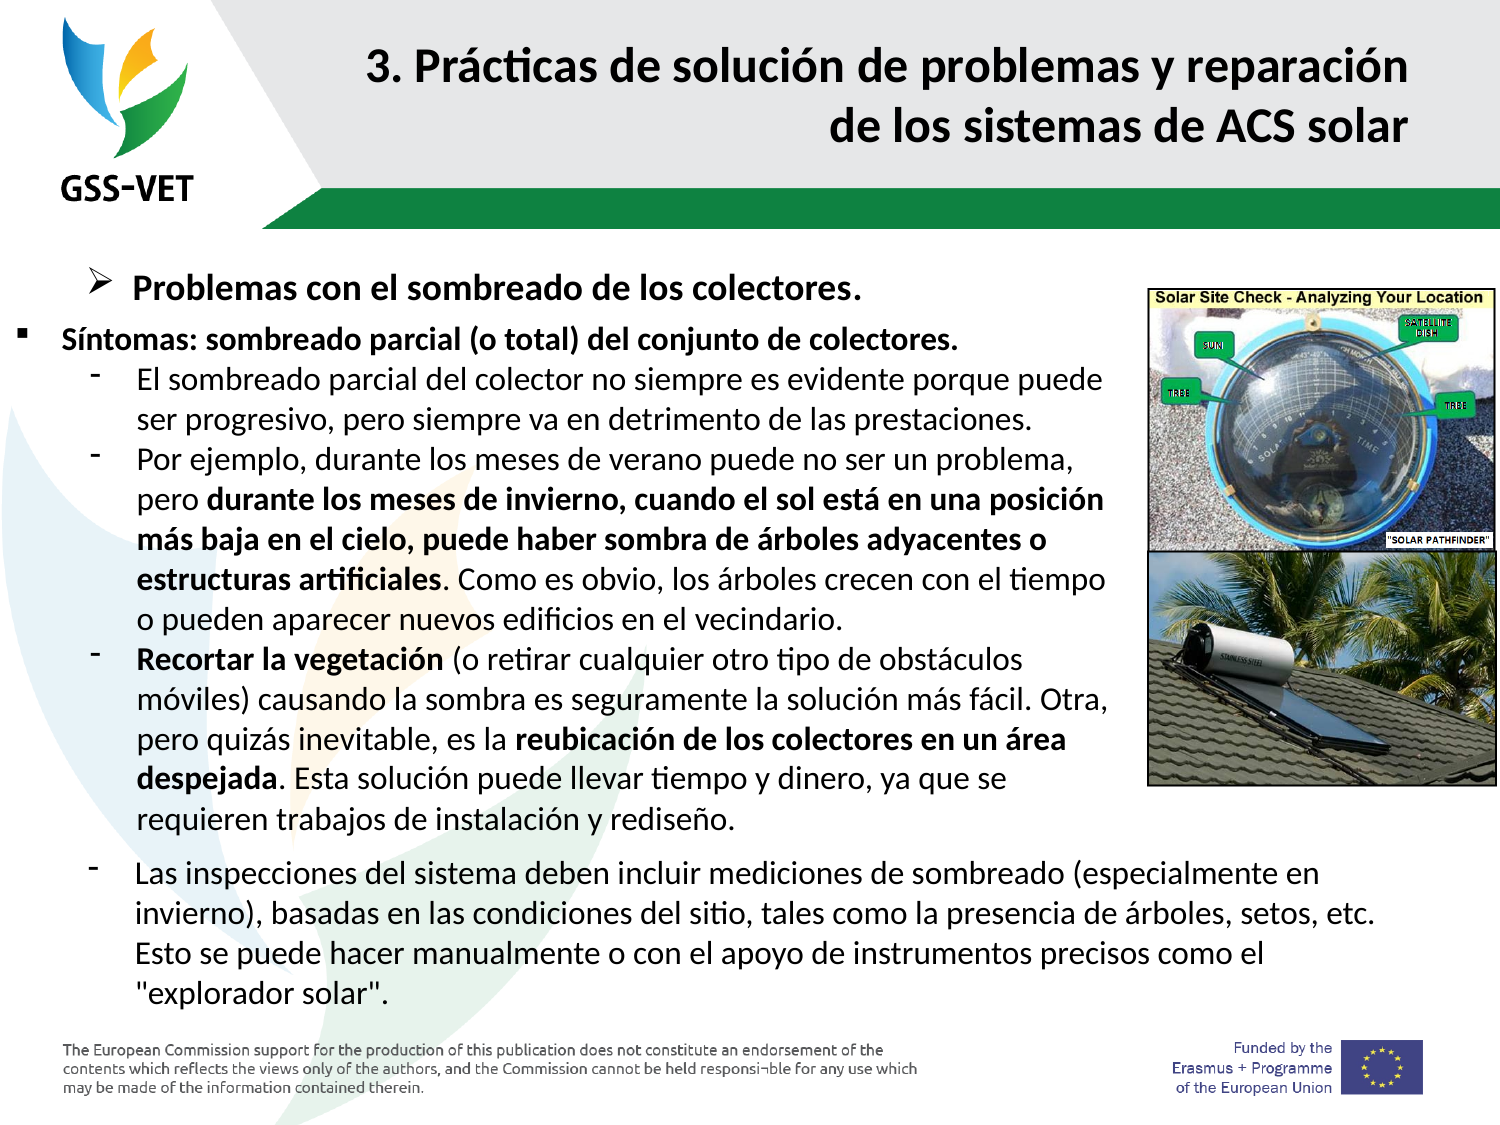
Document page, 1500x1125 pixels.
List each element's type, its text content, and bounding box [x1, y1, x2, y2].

text_box Síntomas: sombreado parcial (o total) del conjunto de colectores. El sombreado parcial del colector no siempre es evidente porque puede ser progresivo, pero siempre va en detrimento de las prestaciones. Por ejemplo, durante los meses de verano puede no ser un problema, pero durante los meses de invierno, cuando el sol está en una posición más baja en el cielo, puede haber sombra de árboles adyacentes o estructuras artificiales. Como es obvio, los árboles crecen con el tiempo o pueden aparecer nuevos edificios en el vecindario. Recortar la vegetación (o retirar cualquier otro tipo de obstáculos móviles) causando la sombra es seguramente la solución más fácil. Otra, pero quizás inevitable, es la reubicación de los colectores en un área despejada. Esta solución puede llevar tiempo y dinero, ya que se requieren trabajos de instalación y rediseño. [0, 310, 1146, 843]
title 3. Prácticas de solución de problemas y reparación de los sistemas de ACS solar [324, 0, 1425, 185]
text_box Problemas con el sombreado de los colectores. [71, 255, 1105, 310]
text_box Las inspecciones del sistema deben incluir mediciones de sombreado (especialmente en invierno), basadas en las condiciones del sitio, tales como la presencia de árboles, setos, etc. Esto se puede hacer manualmente o con el apoyo de instrumentos precisos como el "explorador solar". [0, 843, 1422, 1019]
picture [0, 0, 1500, 1125]
